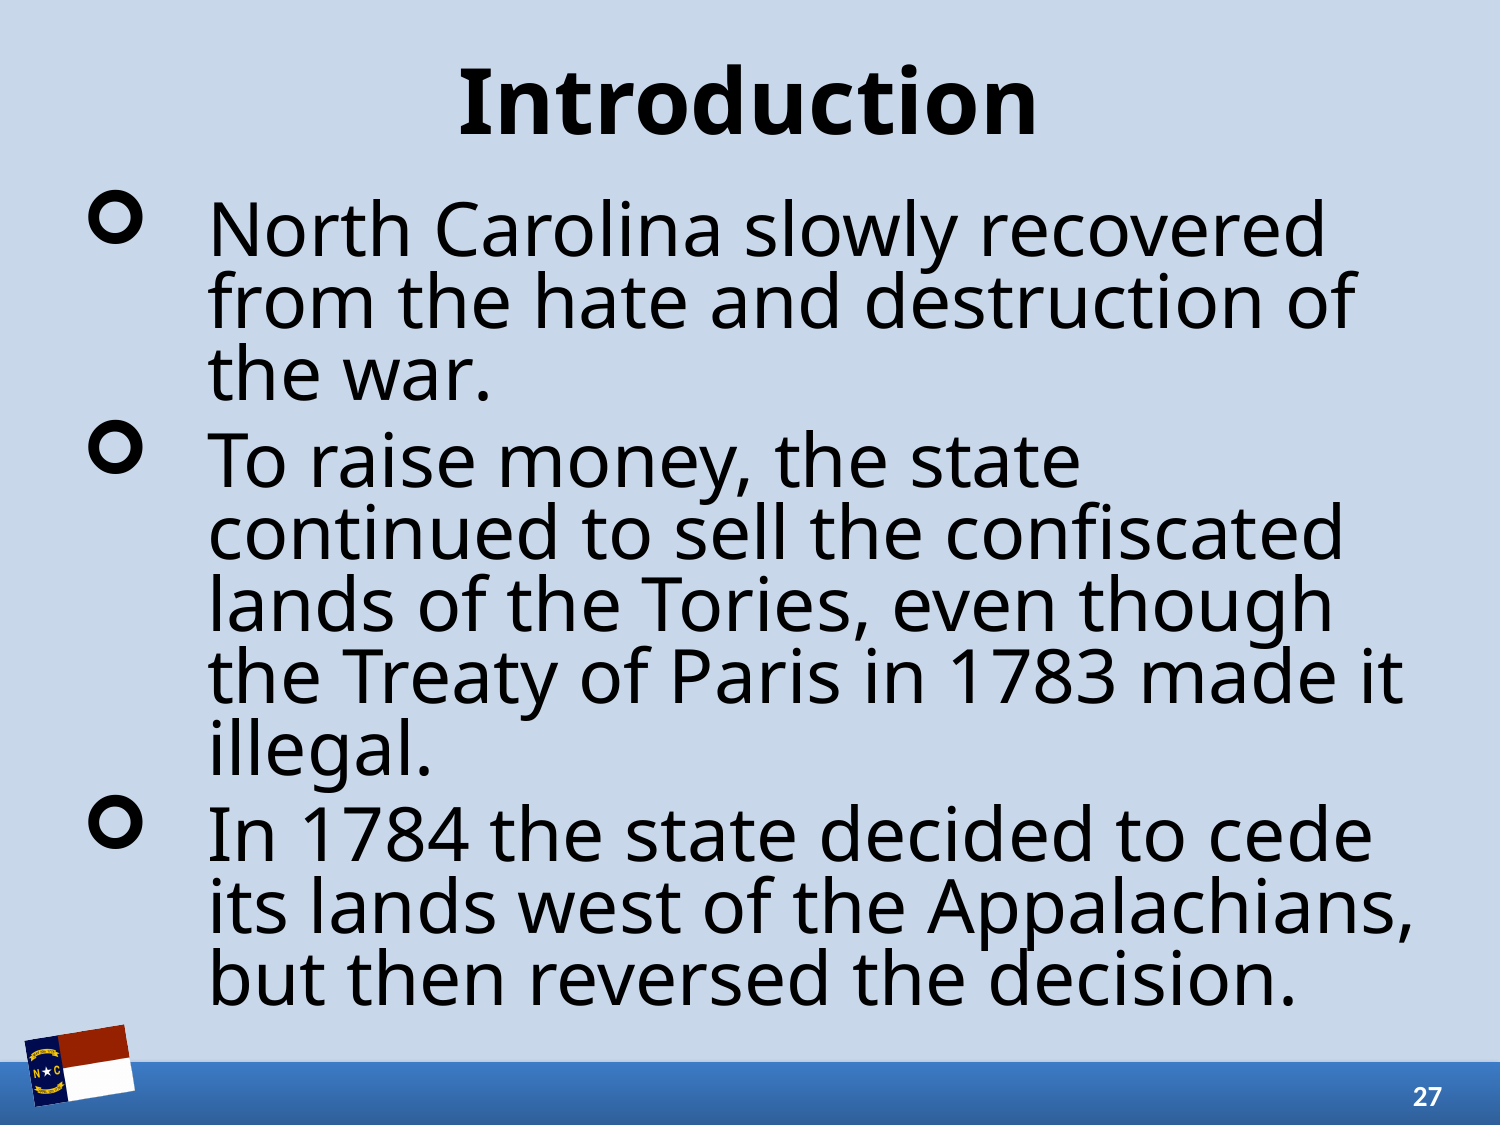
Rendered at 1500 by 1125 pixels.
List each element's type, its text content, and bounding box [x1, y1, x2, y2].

list North Carolina slowly recovered from the hate and destruction of the war. To raise money, the state continued to sell the confiscated lands of the Tories, even though the Treaty of Paris in 1783 made it illegal. In 1784 the state decided to cede its lands west of the Appalachians, but then reversed the decision. [74, 191, 1426, 1072]
title Introduction [74, 3, 1426, 191]
slide_number 27 [1398, 1070, 1451, 1120]
picture [25, 1033, 135, 1107]
